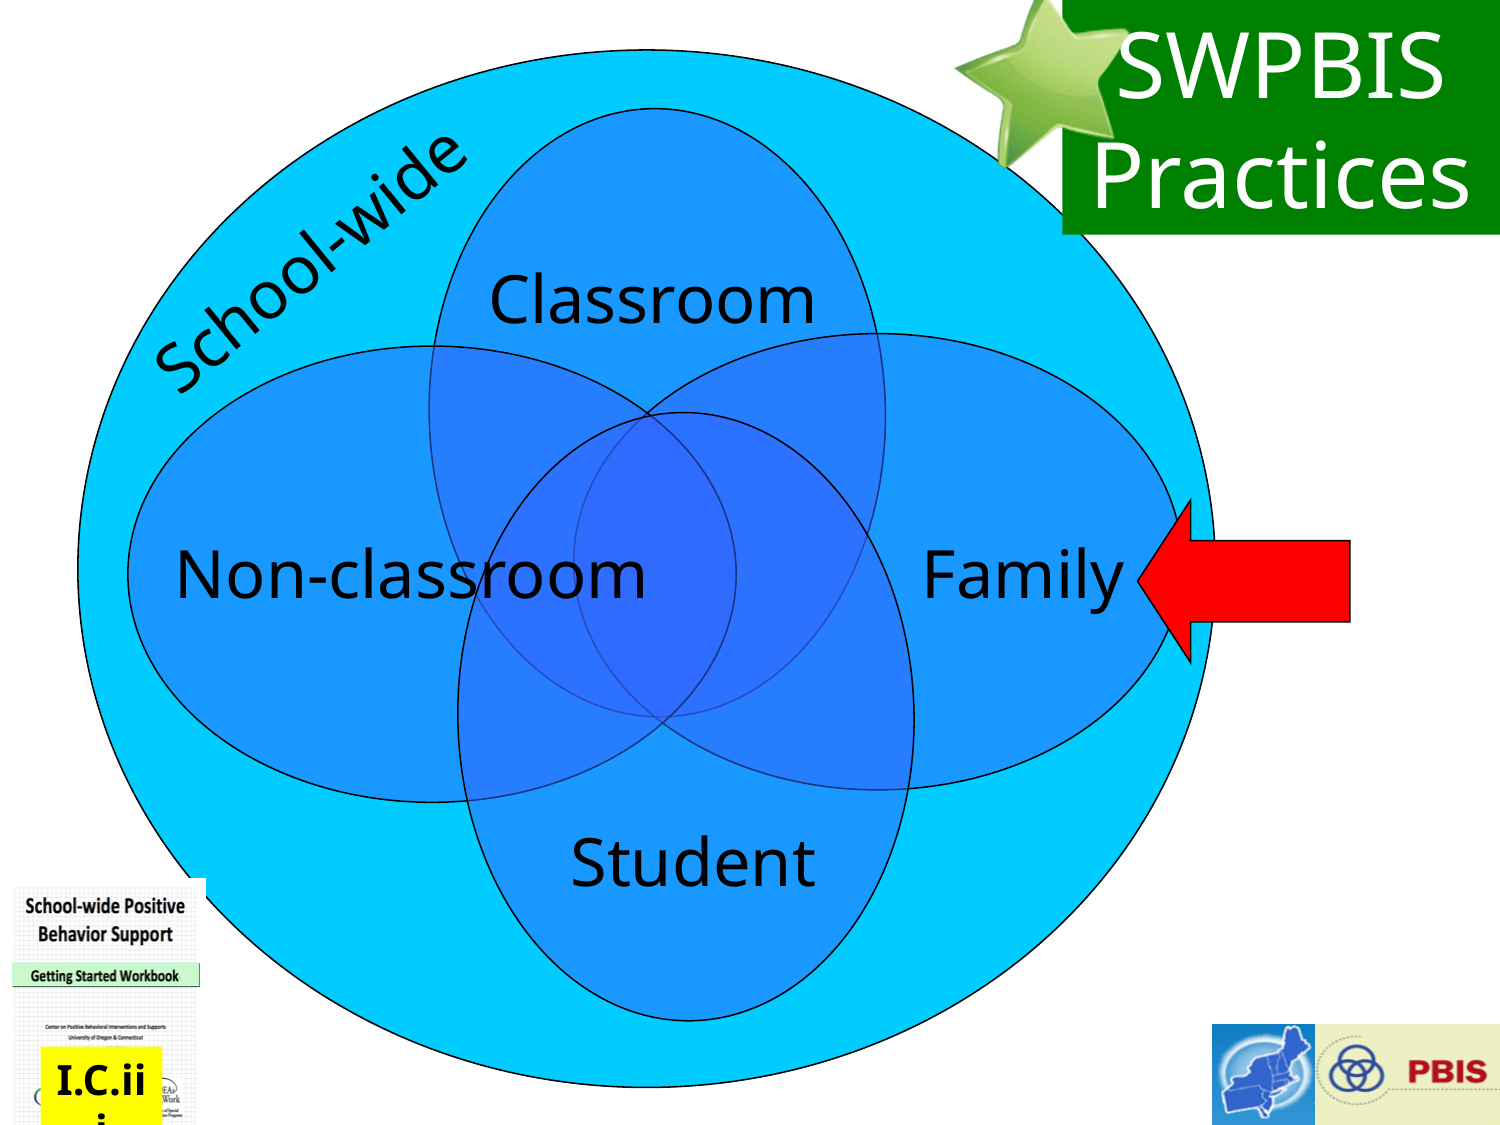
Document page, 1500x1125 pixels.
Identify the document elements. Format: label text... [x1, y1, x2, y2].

text_box [77, 49, 1215, 1088]
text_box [0, 874, 238, 1125]
text_box Non-classroom [160, 524, 665, 620]
text_box Family [906, 524, 1140, 620]
text_box School-wide [121, 79, 510, 423]
text_box [434, 108, 877, 412]
text_box [648, 333, 1177, 789]
text_box Classroom [473, 249, 834, 344]
text_box Student [555, 812, 832, 908]
text_box [457, 412, 915, 1021]
text_box SWPBIS Practices [1062, 0, 1500, 235]
text_box [127, 346, 650, 803]
text_box [1137, 499, 1350, 663]
picture [949, 0, 1138, 176]
picture [1212, 1024, 1500, 1125]
